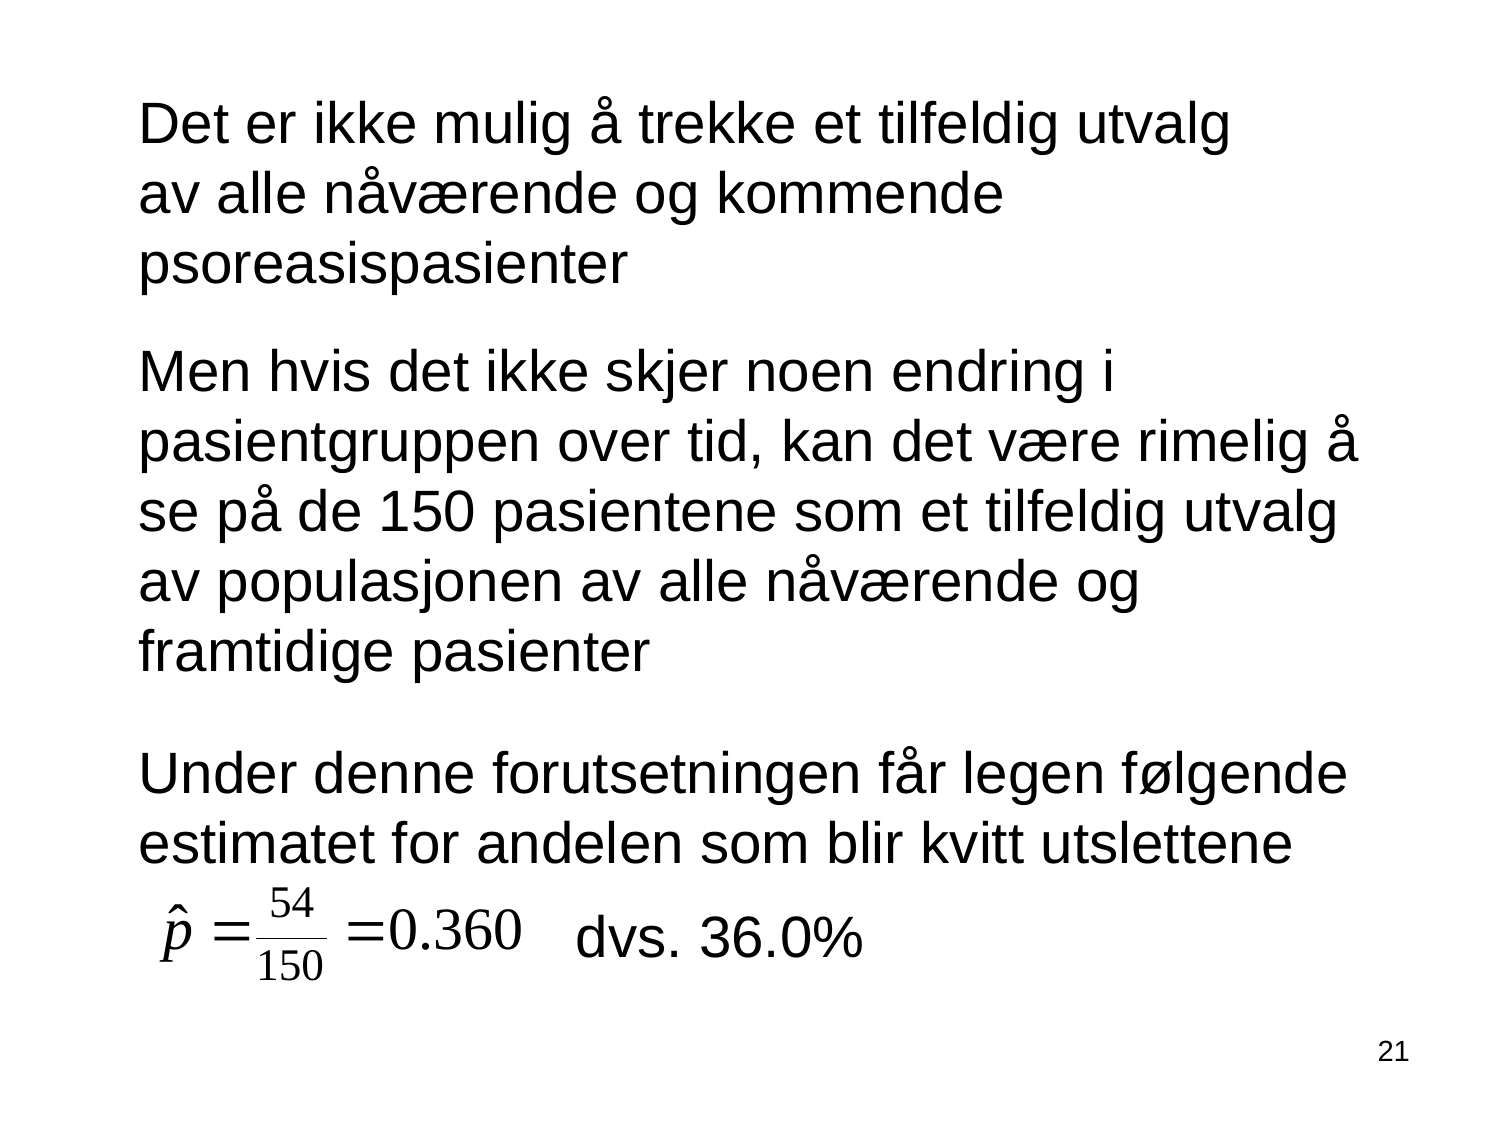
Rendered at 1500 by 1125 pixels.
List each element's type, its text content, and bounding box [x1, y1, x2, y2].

text_box Under denne forutsetningen får legen følgende estimatet for andelen som blir kvitt utslettene [123, 727, 1376, 883]
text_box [147, 869, 533, 995]
text_box dvs. 36.0% [560, 891, 892, 977]
text_box Men hvis det ikke skjer noen endring i pasientgruppen over tid, kan det være rimelig å se på de 150 pasientene som et tilfeldig utvalg av populasjonen av alle nåværende og framtidige pasienter [123, 325, 1376, 691]
slide_number 21 [1074, 1024, 1426, 1103]
text_box Det er ikke mulig å trekke et tilfeldig utvalg av alle nåværende og kommende psoreasispasienter [123, 78, 1306, 303]
